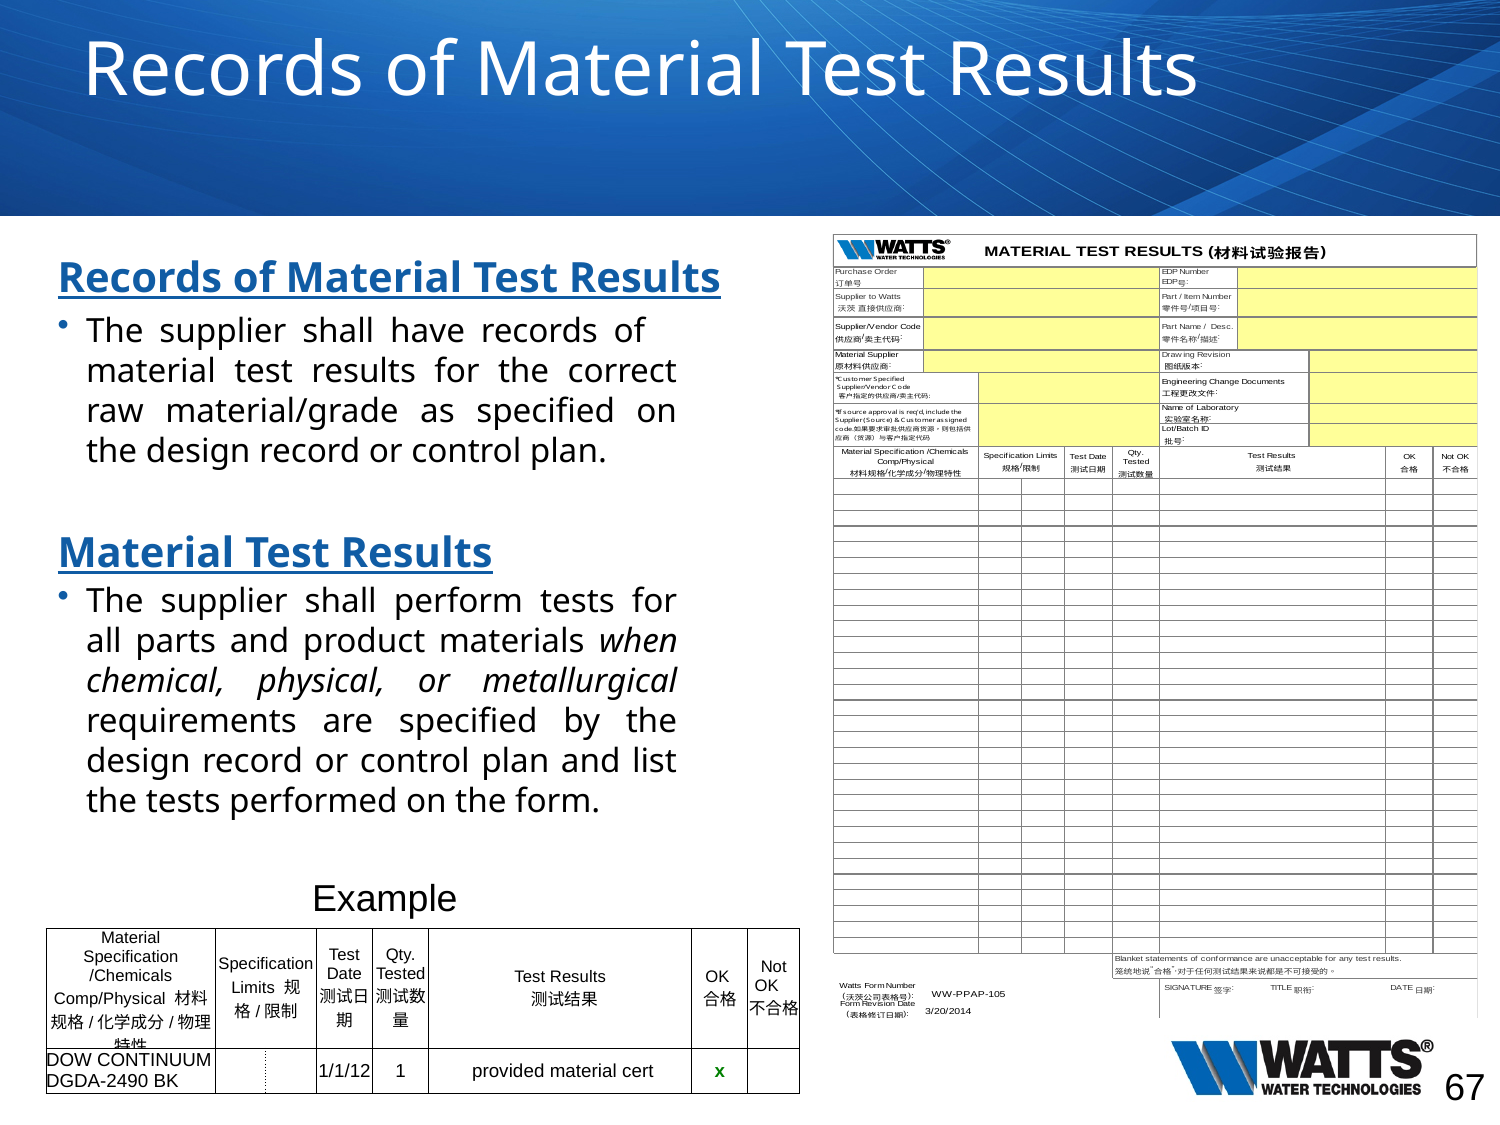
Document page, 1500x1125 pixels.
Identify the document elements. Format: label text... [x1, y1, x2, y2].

title Records of Material Test Results [68, 12, 1430, 200]
table_cell x [692, 1049, 747, 1093]
table_cell DOW CONTINUUM DGDA-2490 BK [47, 1049, 215, 1093]
table_header Qty. Tested 测试数量 [373, 929, 428, 1048]
table_cell 1 [373, 1049, 428, 1093]
table_header Not OK 不合格 [748, 929, 799, 1048]
table_header Test Date 测试日期 [317, 929, 372, 1048]
table_cell [748, 1049, 799, 1093]
table_header OK 合格 [692, 929, 747, 1048]
table_header Test Results 测试结果 [429, 929, 691, 1048]
table_cell [266, 1049, 316, 1093]
picture [1164, 1035, 1440, 1102]
text_box Example [224, 867, 546, 927]
text_box The supplier shall perform tests for all parts and product materials when chemical, physical, or metallurgical requirements are specified by the design record or control plan and list the tests performed on the form. [42, 571, 693, 827]
table_header Specification Limits 规格/限制 [216, 929, 316, 1048]
text_box Records of Material Test Results Material Test Results [42, 243, 825, 584]
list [832, 233, 1479, 1019]
table_header Material Specification /Chemicals Comp/Physical 材料规格/化学成分/物理特性 [47, 929, 215, 1048]
table_cell provided material cert [429, 1049, 691, 1093]
picture [0, 0, 1500, 216]
table_cell 1/1/12 [317, 1049, 372, 1093]
table_cell [216, 1049, 266, 1093]
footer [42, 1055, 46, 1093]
text_box The supplier shall have records of material test results for the correct raw material/grade as specified on the design record or control plan. [42, 301, 693, 477]
